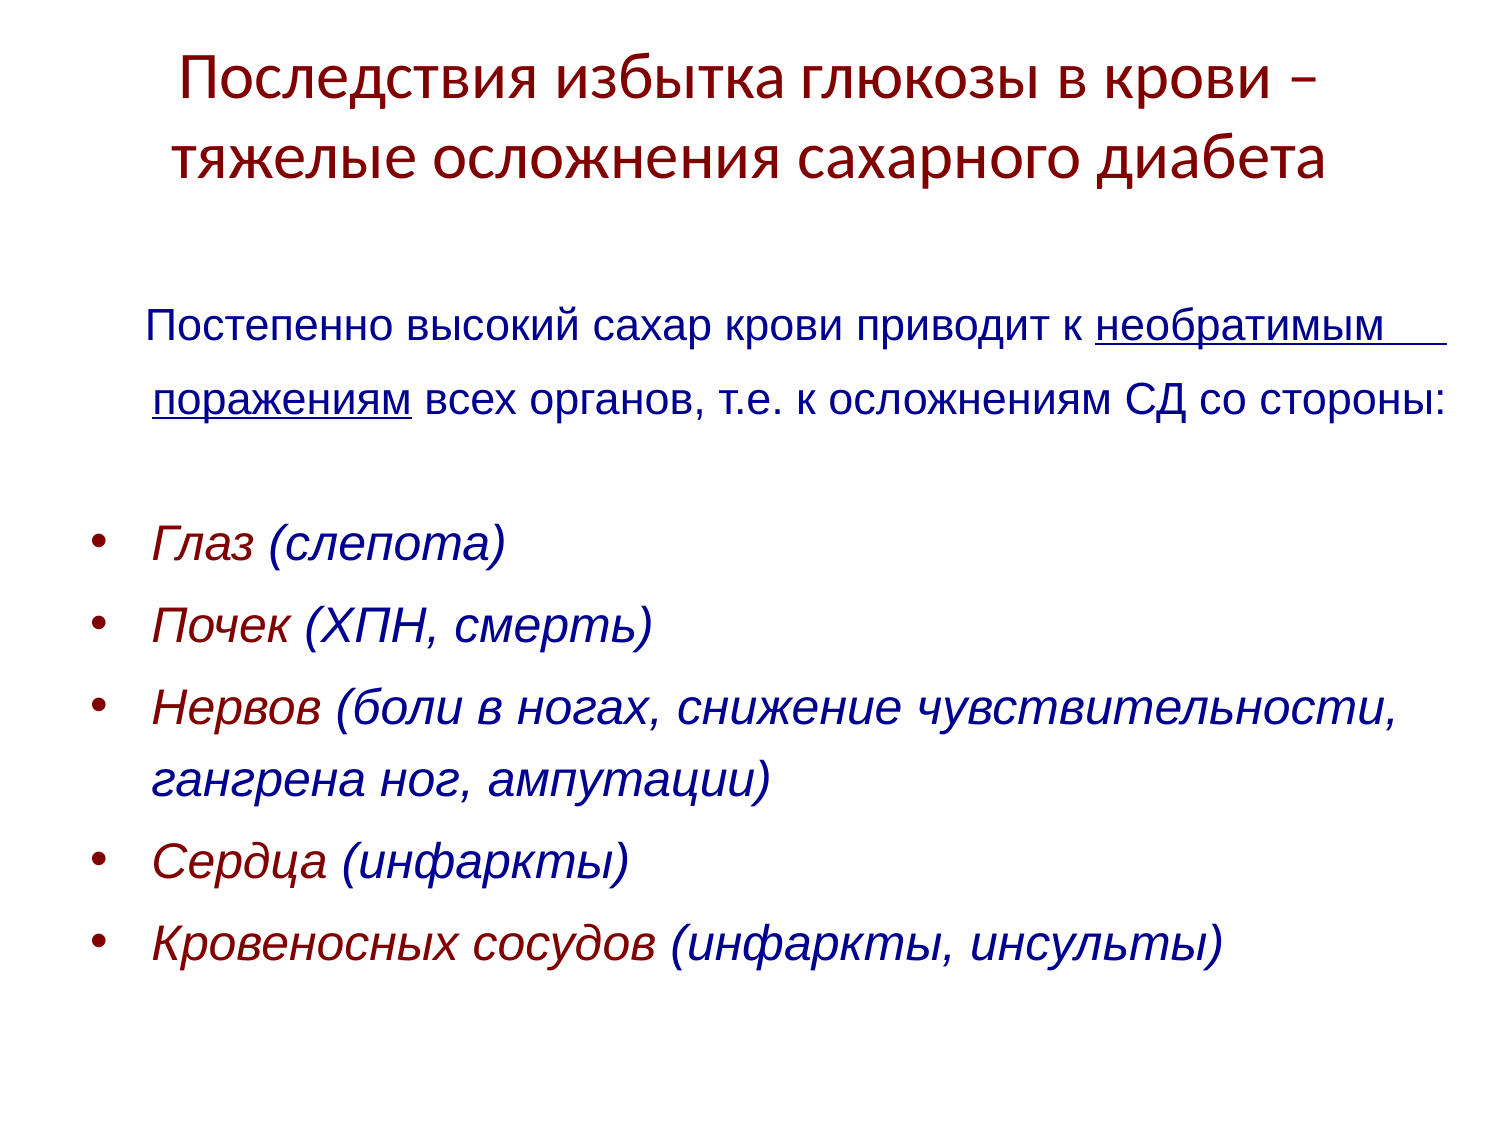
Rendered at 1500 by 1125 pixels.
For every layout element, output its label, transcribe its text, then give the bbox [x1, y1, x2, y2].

list Постепенно высокий сахар крови приводит к необратимым поражениям всех органов, т.е. к осложнениям СД со стороны: Глаз (слепота) Почек (ХПН, смерть) Нервов (боли в ногах, снижение чувствительности, гангрена ног, ампутации) Сердца (инфаркты) Кровеносных сосудов (инфаркты, инсульты) [75, 277, 1472, 1020]
title Последствия избытка глюкозы в крови – тяжелые осложнения сахарного диабета [75, 18, 1425, 206]
